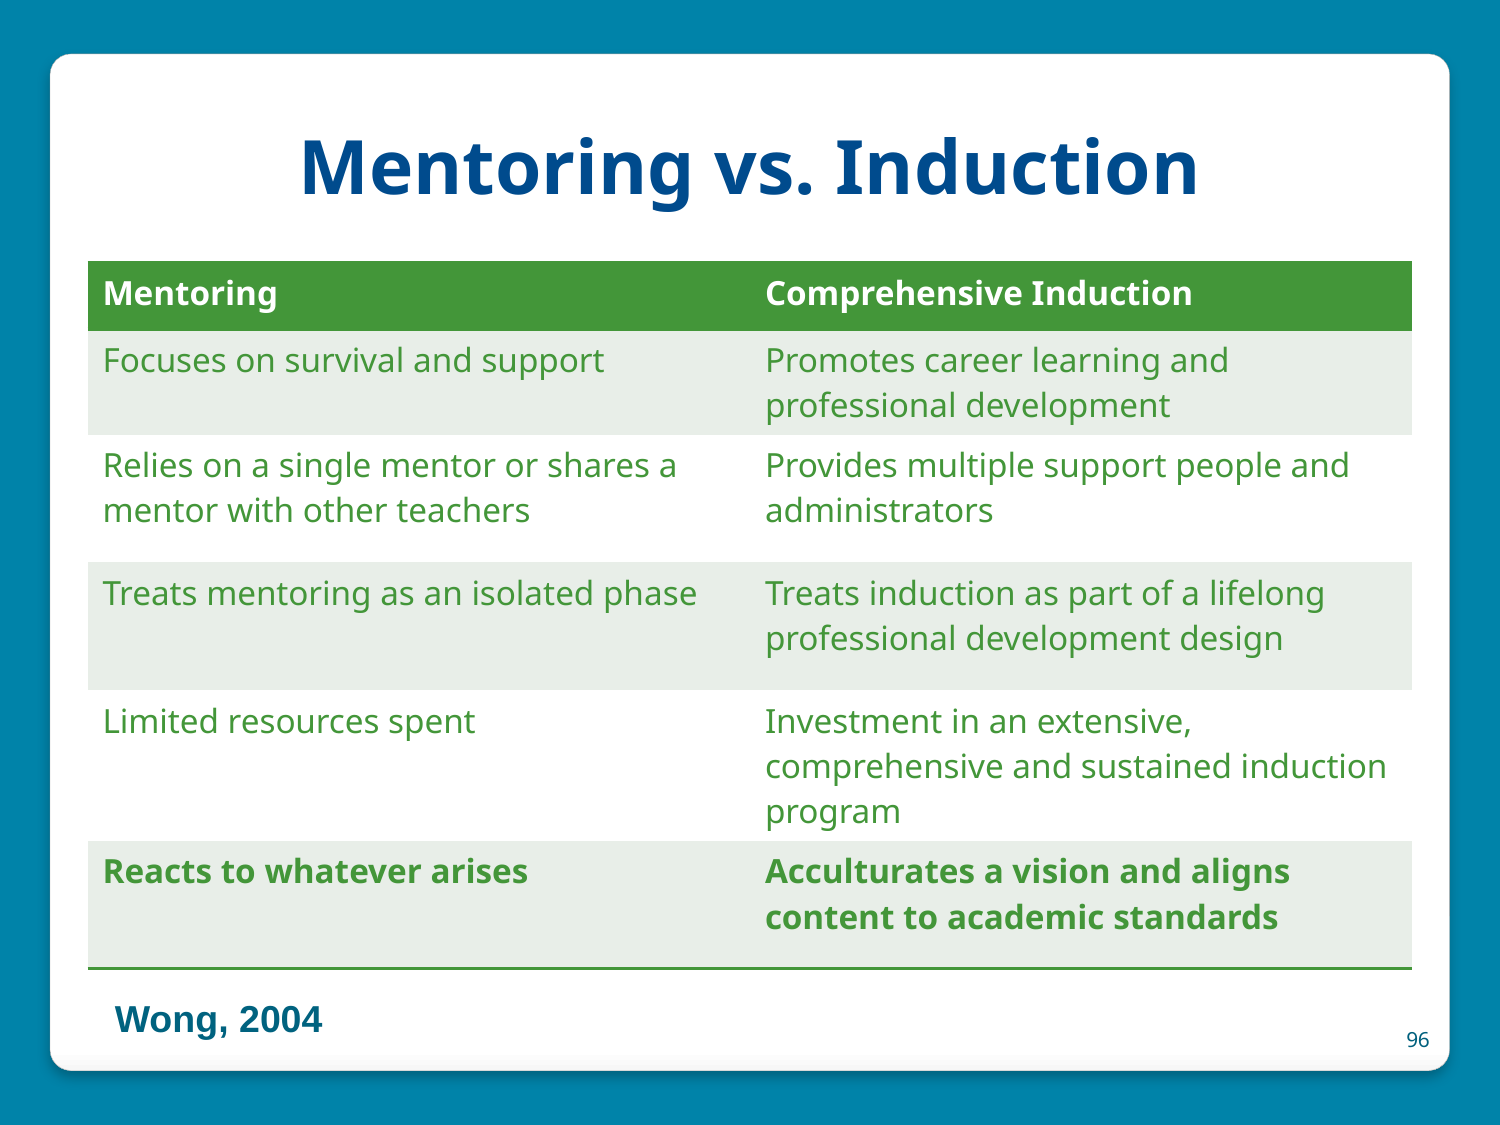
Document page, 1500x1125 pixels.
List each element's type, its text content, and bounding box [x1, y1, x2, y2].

table_cell Promotes career learning and professional development [750, 331, 1412, 435]
table_cell Treats induction as part of a lifelong professional development design [750, 562, 1412, 690]
text_box Wong, 2004 [99, 987, 725, 1048]
table_header Comprehensive Induction [750, 264, 1412, 327]
table_cell Focuses on survival and support [88, 331, 750, 435]
table_cell Limited resources spent [88, 690, 750, 841]
table_cell Acculturates a vision and aligns content to academic standards [750, 841, 1412, 967]
table_header Mentoring [88, 264, 750, 327]
table_cell Treats mentoring as an isolated phase [88, 562, 750, 690]
table_cell Relies on a single mentor or shares a mentor with other teachers [88, 435, 750, 562]
slide_number 96 [1369, 1002, 1445, 1063]
title Mentoring vs. Induction [99, 112, 1400, 261]
table_cell Reacts to whatever arises [88, 841, 750, 967]
table_cell Investment in an extensive, comprehensive and sustained induction program [750, 690, 1412, 841]
table_cell Provides multiple support people and administrators [750, 435, 1412, 562]
